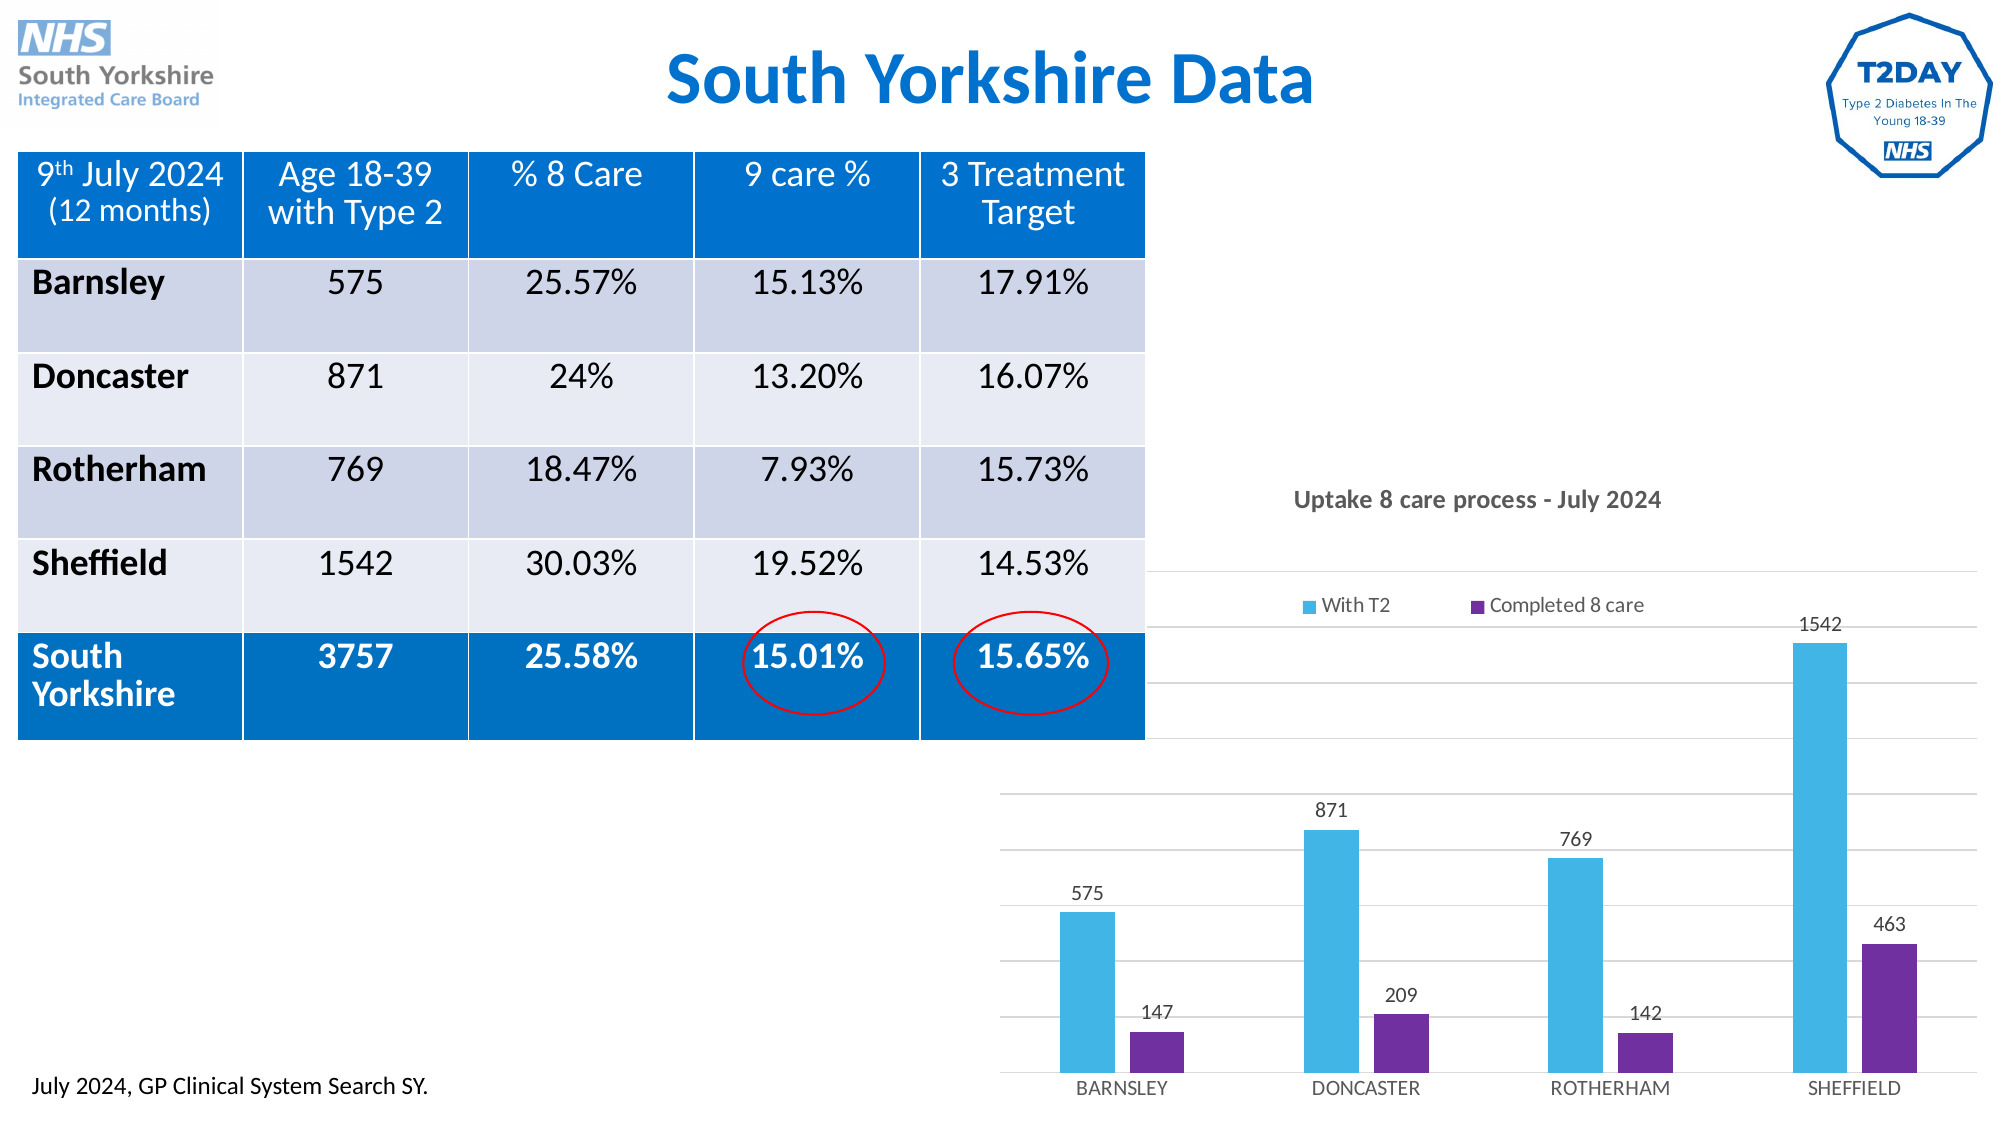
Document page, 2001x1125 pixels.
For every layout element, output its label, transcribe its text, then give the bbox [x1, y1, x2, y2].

table_cell 769 [244, 447, 468, 538]
table_cell 871 [244, 354, 468, 445]
table_cell 30.03% [469, 540, 693, 632]
table_cell Rotherham [18, 447, 242, 538]
table_cell 1542 [244, 540, 468, 632]
table_cell 24% [469, 354, 693, 445]
table_cell South Yorkshire [18, 633, 242, 740]
title South Yorkshire Data [585, 29, 1415, 130]
table_cell 15.01% [695, 633, 840, 740]
table_header 9th July 2024 (12 months) [18, 152, 242, 258]
table_header Age 18-39 with Type 2 [244, 152, 468, 258]
chart [840, 458, 2000, 1125]
table_header 9 care % [695, 152, 919, 258]
table_cell 3757 [244, 633, 468, 740]
table_cell 15.73% [921, 447, 1145, 458]
table_cell 13.20% [695, 354, 919, 445]
picture [1809, 0, 2000, 188]
table_cell 7.93% [695, 447, 919, 538]
table_cell Barnsley [18, 260, 242, 352]
table_cell 16.07% [921, 354, 1145, 445]
table_cell 19.52% [695, 540, 840, 632]
table_cell 25.58% [469, 633, 693, 740]
table_cell 15.13% [695, 260, 919, 352]
table_cell Sheffield [18, 540, 242, 632]
table_header % 8 Care [469, 152, 693, 258]
text_box [742, 610, 840, 716]
table_cell 25.57% [469, 260, 693, 352]
table_cell 18.47% [469, 447, 693, 538]
table_cell Doncaster [18, 354, 242, 445]
table_cell 17.91% [921, 260, 1145, 352]
table_header 3 Treatment Target [921, 152, 1145, 258]
text_box July 2024, GP Clinical System Search SY. [17, 1062, 525, 1107]
table_cell 575 [244, 260, 468, 352]
